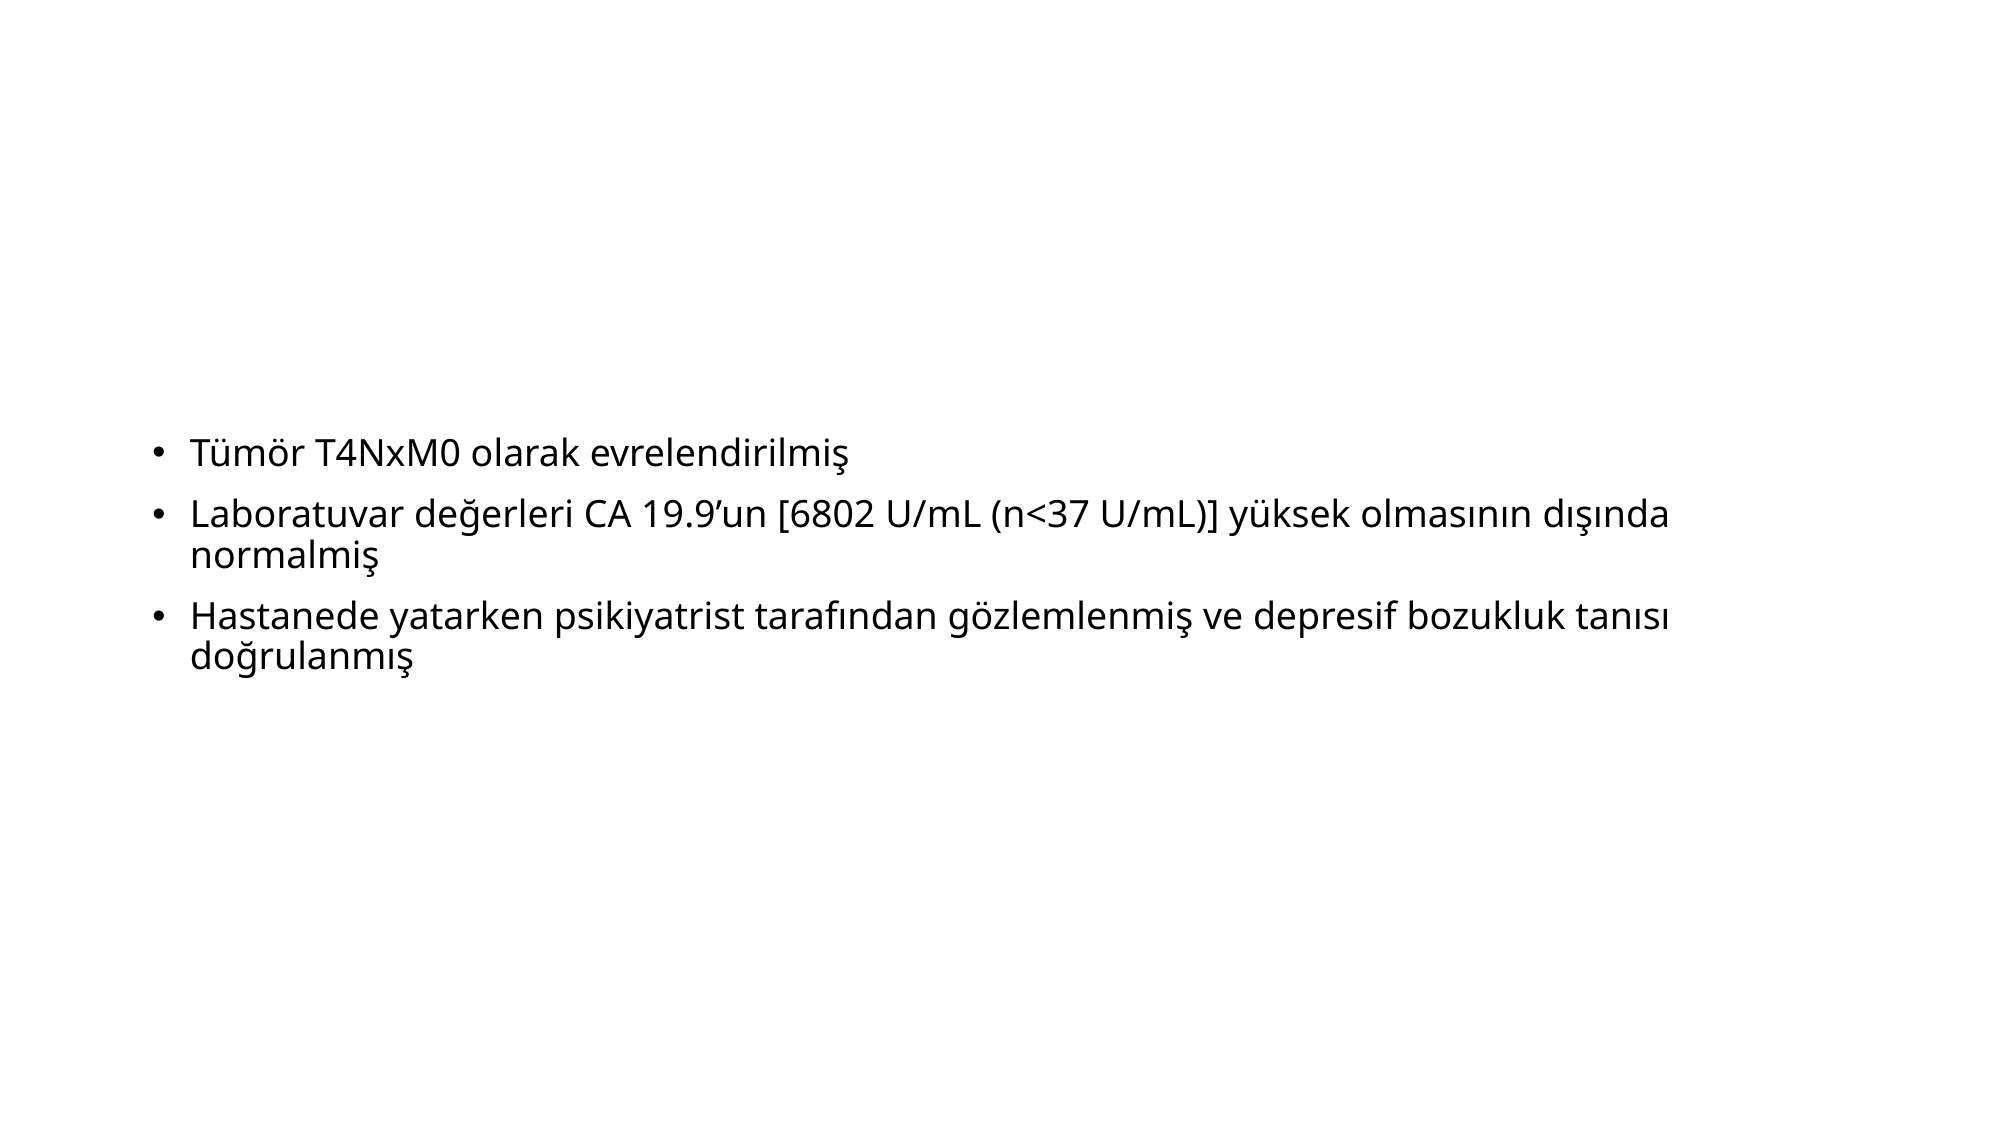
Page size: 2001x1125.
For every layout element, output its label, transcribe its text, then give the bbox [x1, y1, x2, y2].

list Tümör T4NxM0 olarak evrelendirilmiş Laboratuvar değerleri CA 19.9’un [6802 U/mL (n<37 U/mL)] yüksek olmasının dışında normalmiş Hastanede yatarken psikiyatrist tarafından gözlemlenmiş ve depresif bozukluk tanısı doğrulanmış [137, 299, 1863, 1014]
